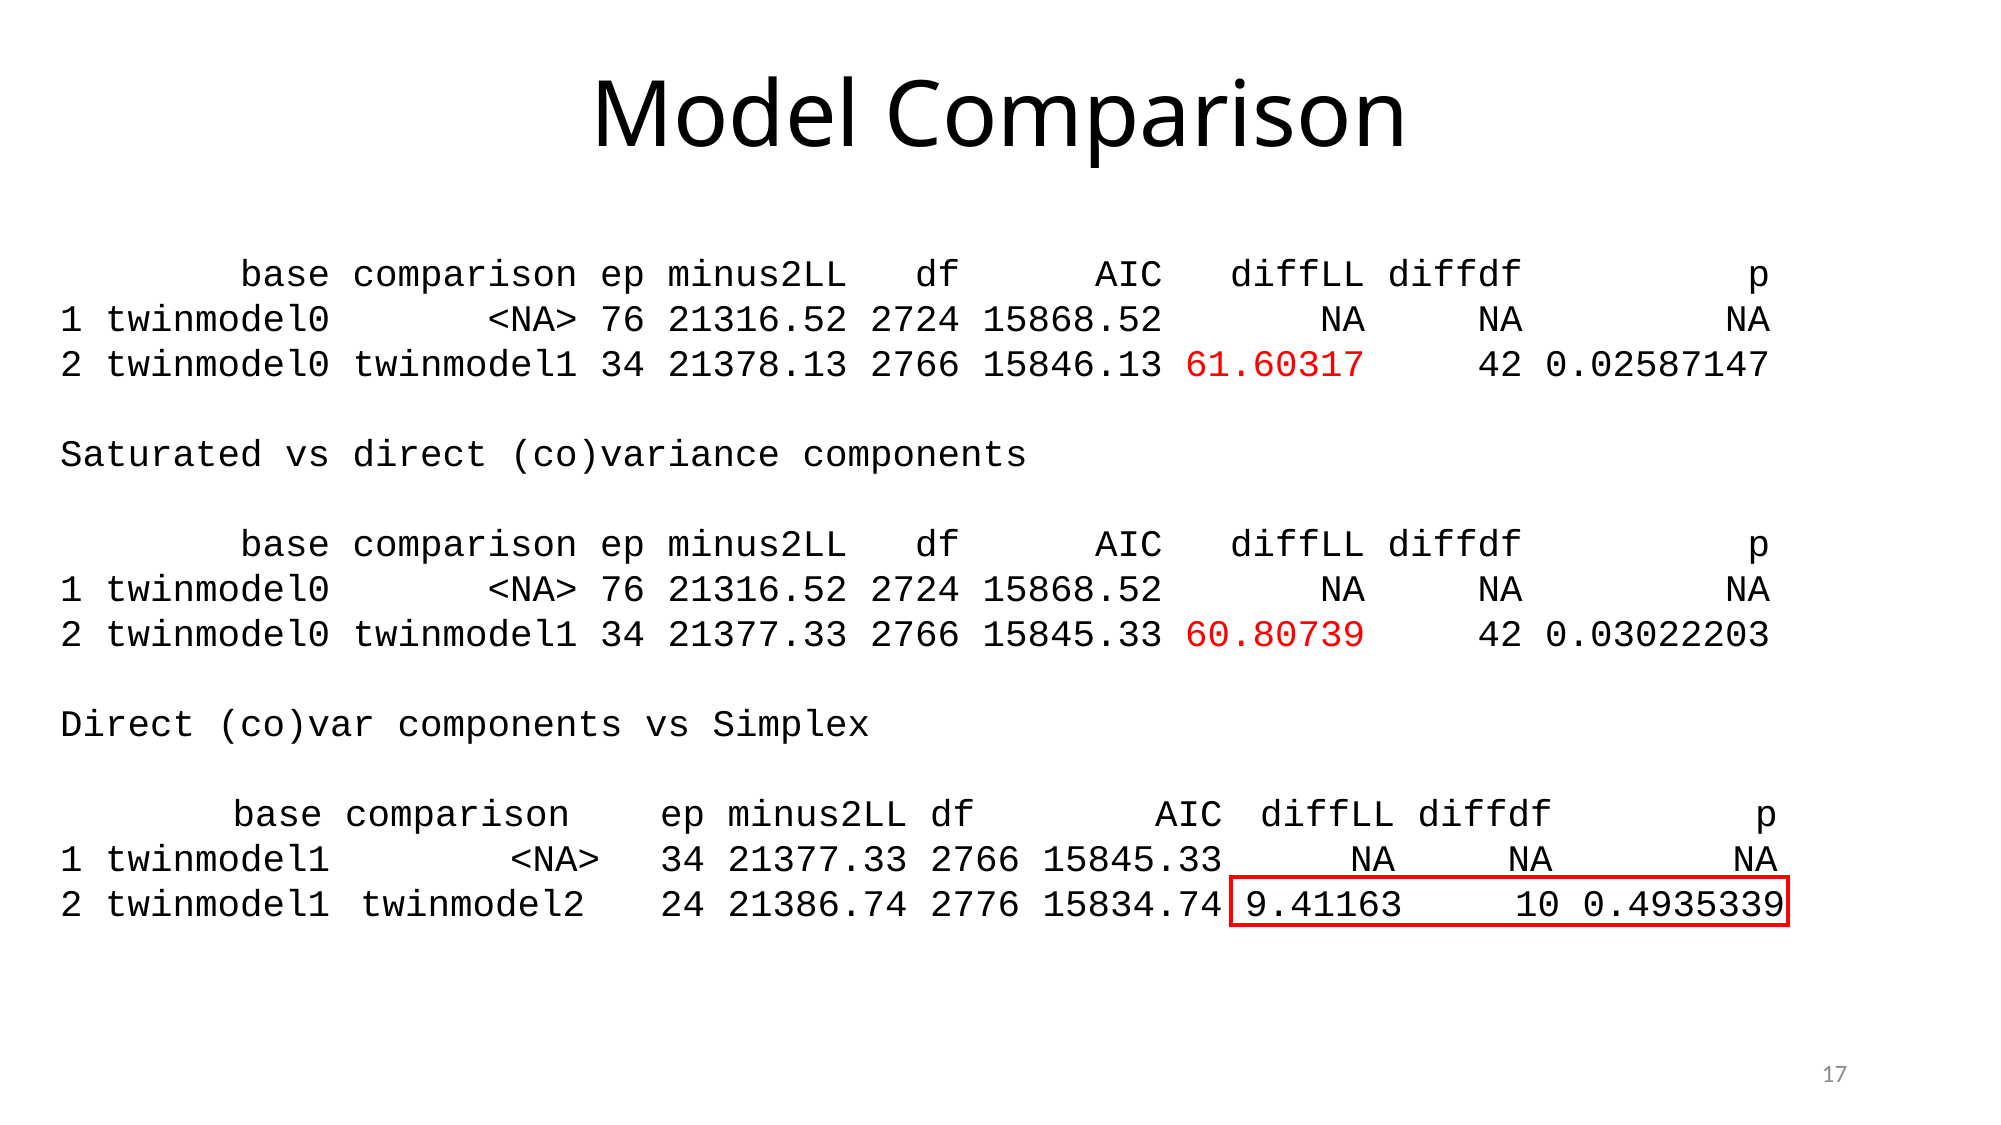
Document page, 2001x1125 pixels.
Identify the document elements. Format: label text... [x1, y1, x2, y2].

text_box Model Comparison [137, 59, 1863, 278]
text_box base comparison ep minus2LL df AIC diffLL diffdf p 1 twinmodel0 <NA> 76 21316.52 2724 15868.52 NA NA NA 2 twinmodel0 twinmodel1 34 21378.13 2766 15846.13 61.60317 42 0.02587147 Saturated vs direct (co)variance components base comparison ep minus2LL df AIC diffLL diffdf p 1 twinmodel0 <NA> 76 21316.52 2724 15868.52 NA NA NA 2 twinmodel0 twinmodel1 34 21377.33 2766 15845.33 60.80739 42 0.03022203 Direct (co)var components vs Simplex base comparison ep minus2LL df AIC diffLL diffdf p 1 twinmodel1 <NA> 34 21377.33 2766 15845.33 NA NA NA 2 twinmodel1 twinmodel2 24 21386.74 2776 15834.74 9.41163 10 0.4935339 [45, 241, 1909, 931]
text_box [1230, 876, 1789, 926]
slide_number 17 [1412, 1042, 1863, 1103]
